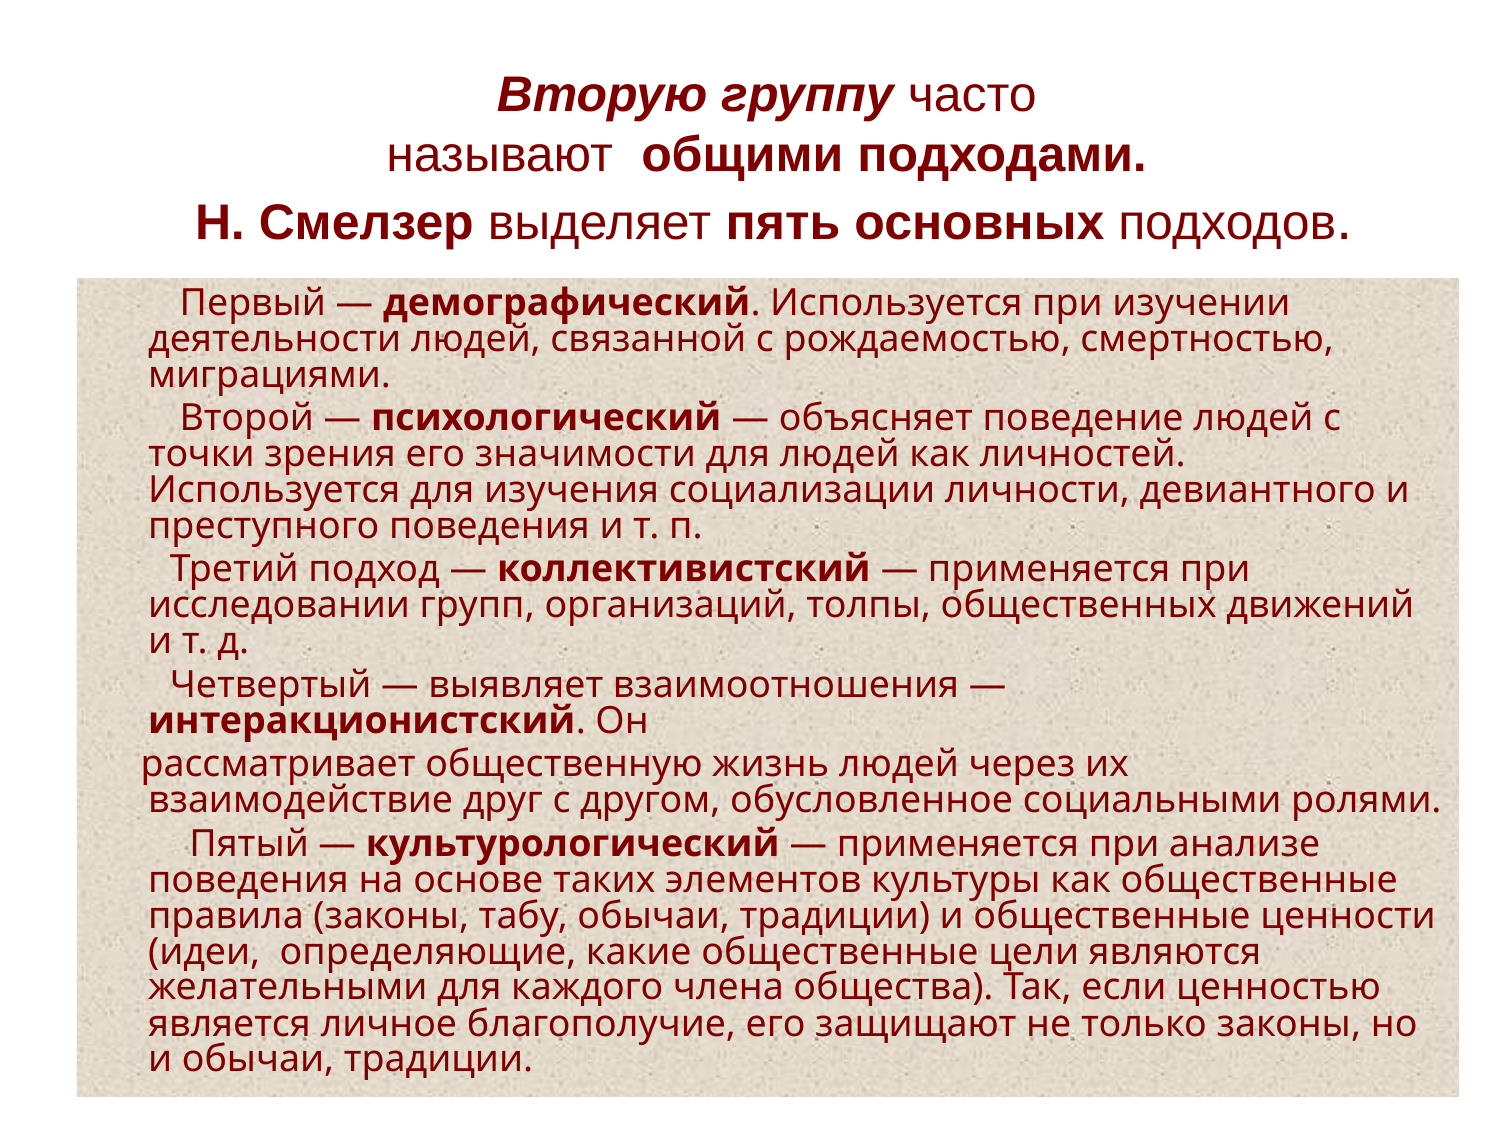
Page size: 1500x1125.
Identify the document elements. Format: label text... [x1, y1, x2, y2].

title Вторую группу часто называют общими подходами. Н. Смелзер выделяет пять основных подходов. [76, 45, 1471, 268]
list Первый — демографический. Используется при изучении деятельности людей, связанной с рождаемостью, смертностью, миграциями. Второй — психологический — объясняет поведение людей с точки зрения его значимости для людей как личностей. Используется для изучения социализации личности, девиантного и преступного поведения и т. п. Третий подход — коллективистский — применяется при исследовании групп, организаций, толпы, общественных движений и т. д. Четвертый — выявляет взаимоотношения — интеракционистский. Он рассматривает общественную жизнь людей через их взаимодействие друг с другом, обусловленное социальными ролями. Пятый — культурологический — применяется при анализе поведения на основе таких элементов культуры как общественные правила (законы, табу, обычаи, традиции) и общественные ценности (идеи, определяющие, какие общественные цели являются желательными для каждого члена общества). Так, если ценностью является личное благополучие, его защищают не только законы, но и обычаи, традиции. [76, 278, 1459, 1097]
